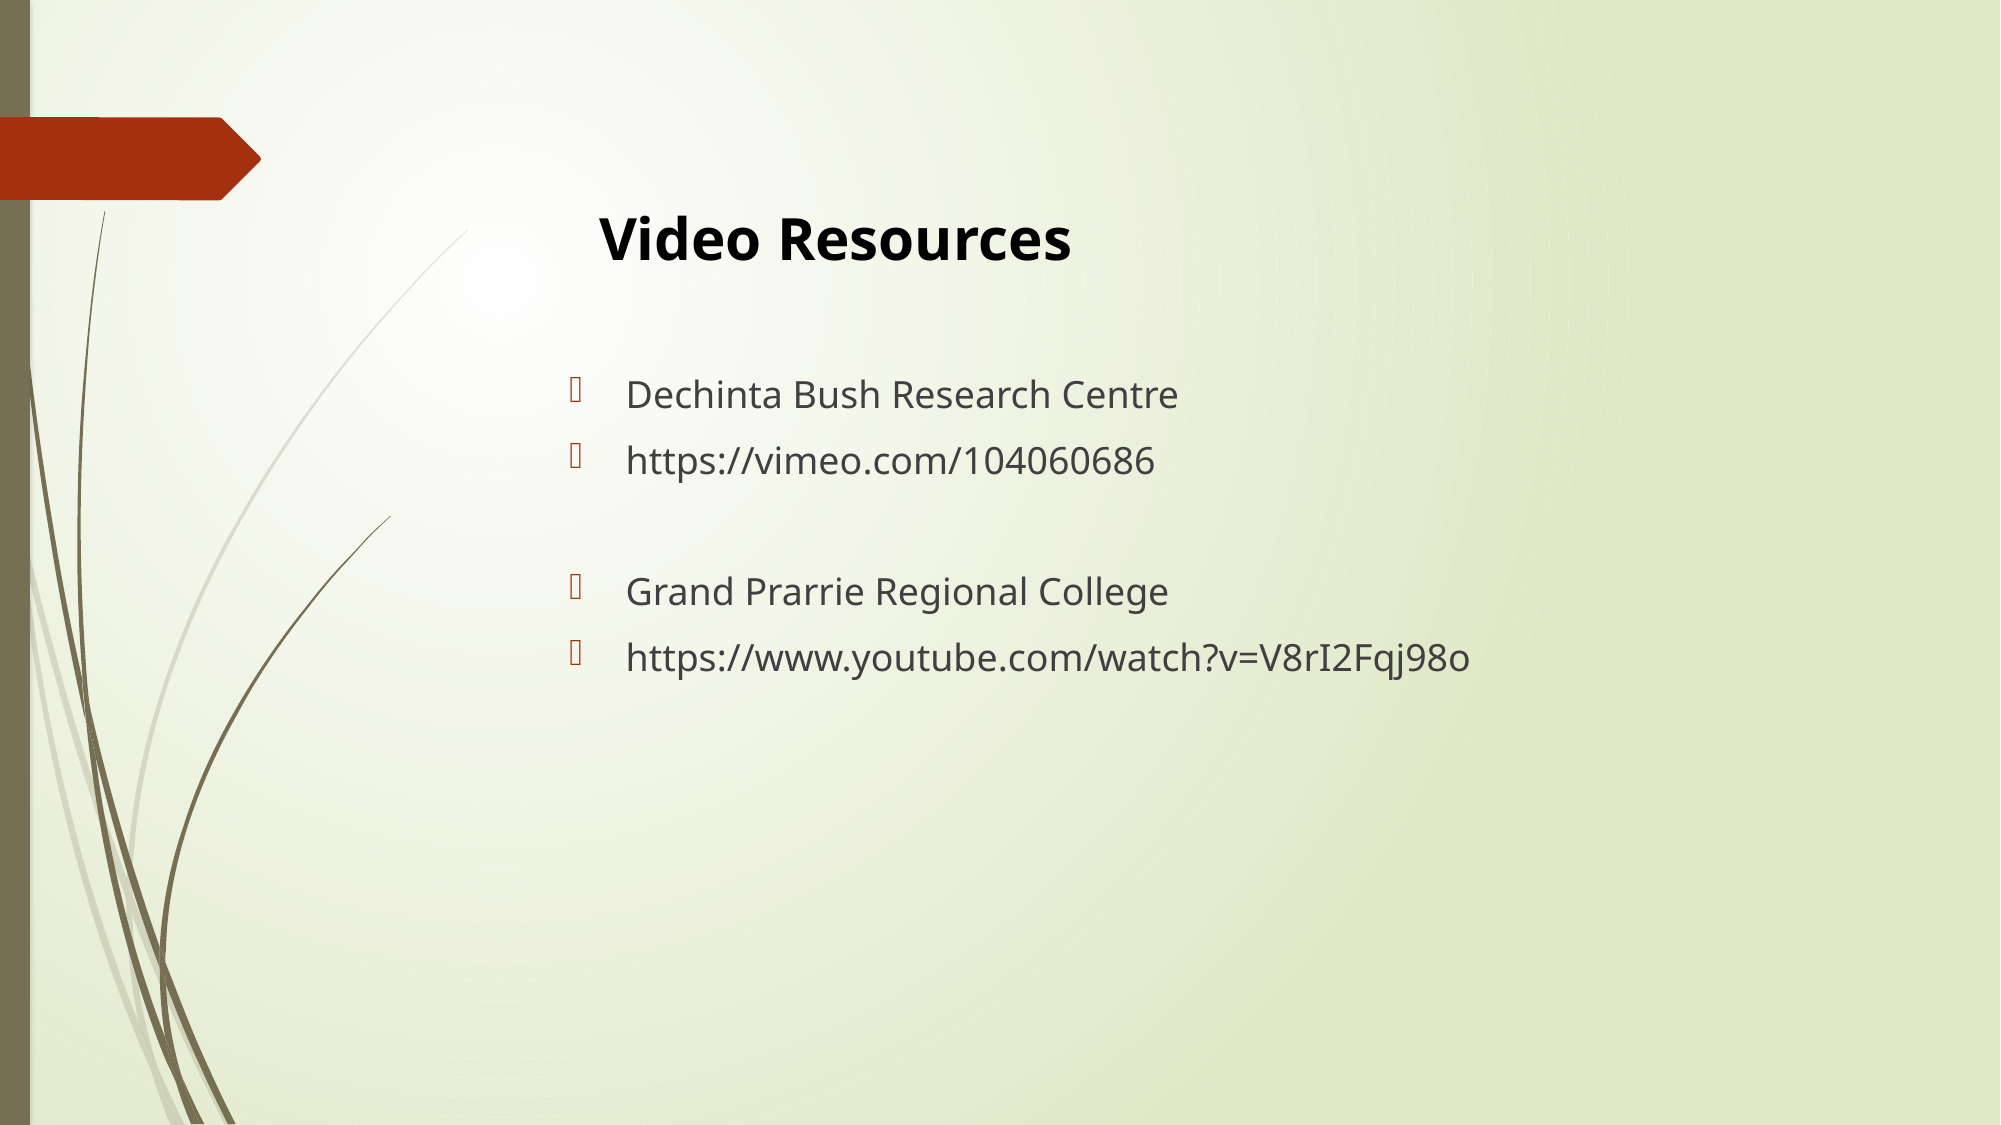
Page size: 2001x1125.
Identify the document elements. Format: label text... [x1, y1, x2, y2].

text_box Video Resources [584, 194, 1088, 280]
text_box Dechinta Bush Research Centre https://vimeo.com/104060686 Grand Prarrie Regional College https://www.youtube.com/watch?v=V8rI2Fqj98o [554, 231, 1640, 852]
